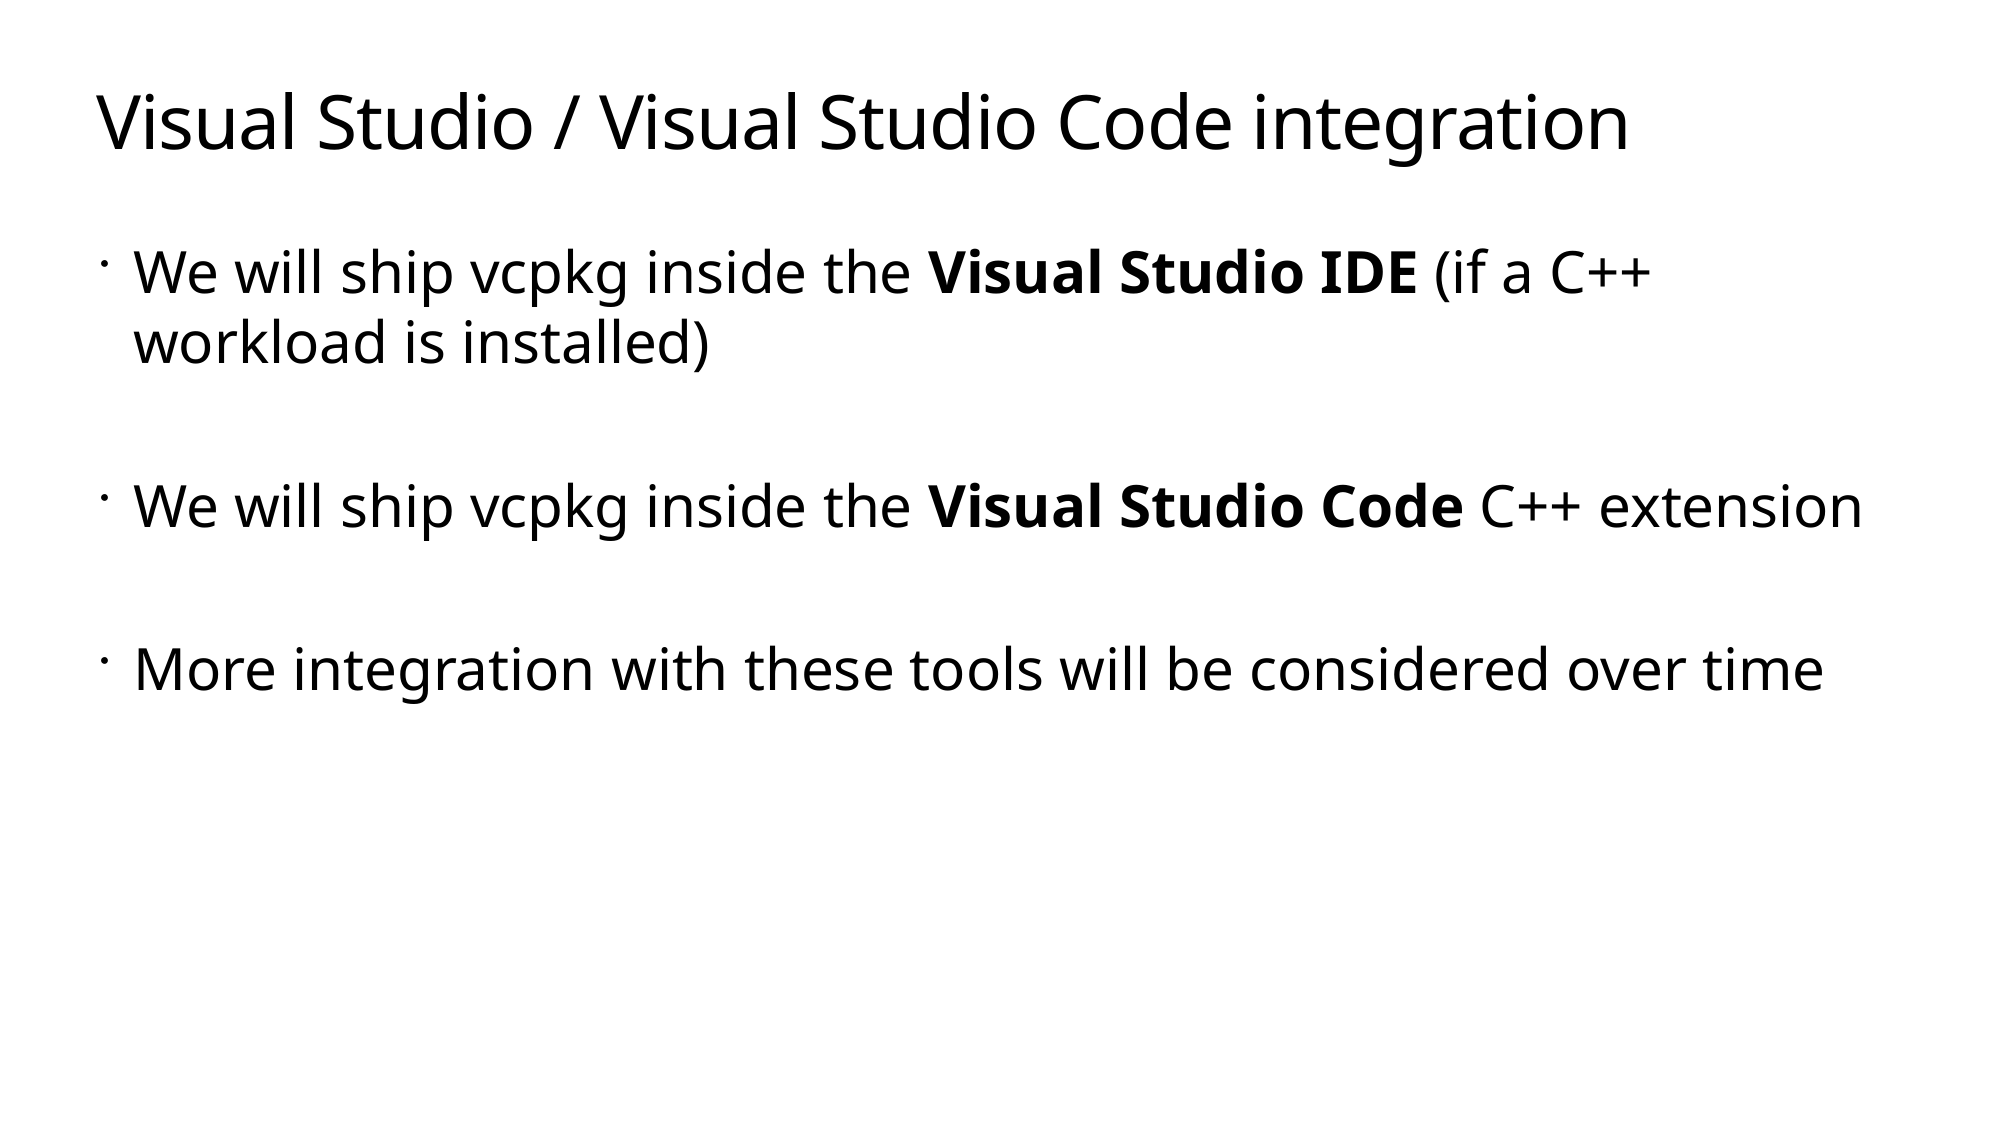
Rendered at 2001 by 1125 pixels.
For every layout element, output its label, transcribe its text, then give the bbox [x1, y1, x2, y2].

title Visual Studio / Visual Studio Code integration [96, 75, 1904, 166]
list We will ship vcpkg inside the Visual Studio IDE (if a C++ workload is installed) We will ship vcpkg inside the Visual Studio Code C++ extension More integration with these tools will be considered over time [95, 235, 1904, 716]
